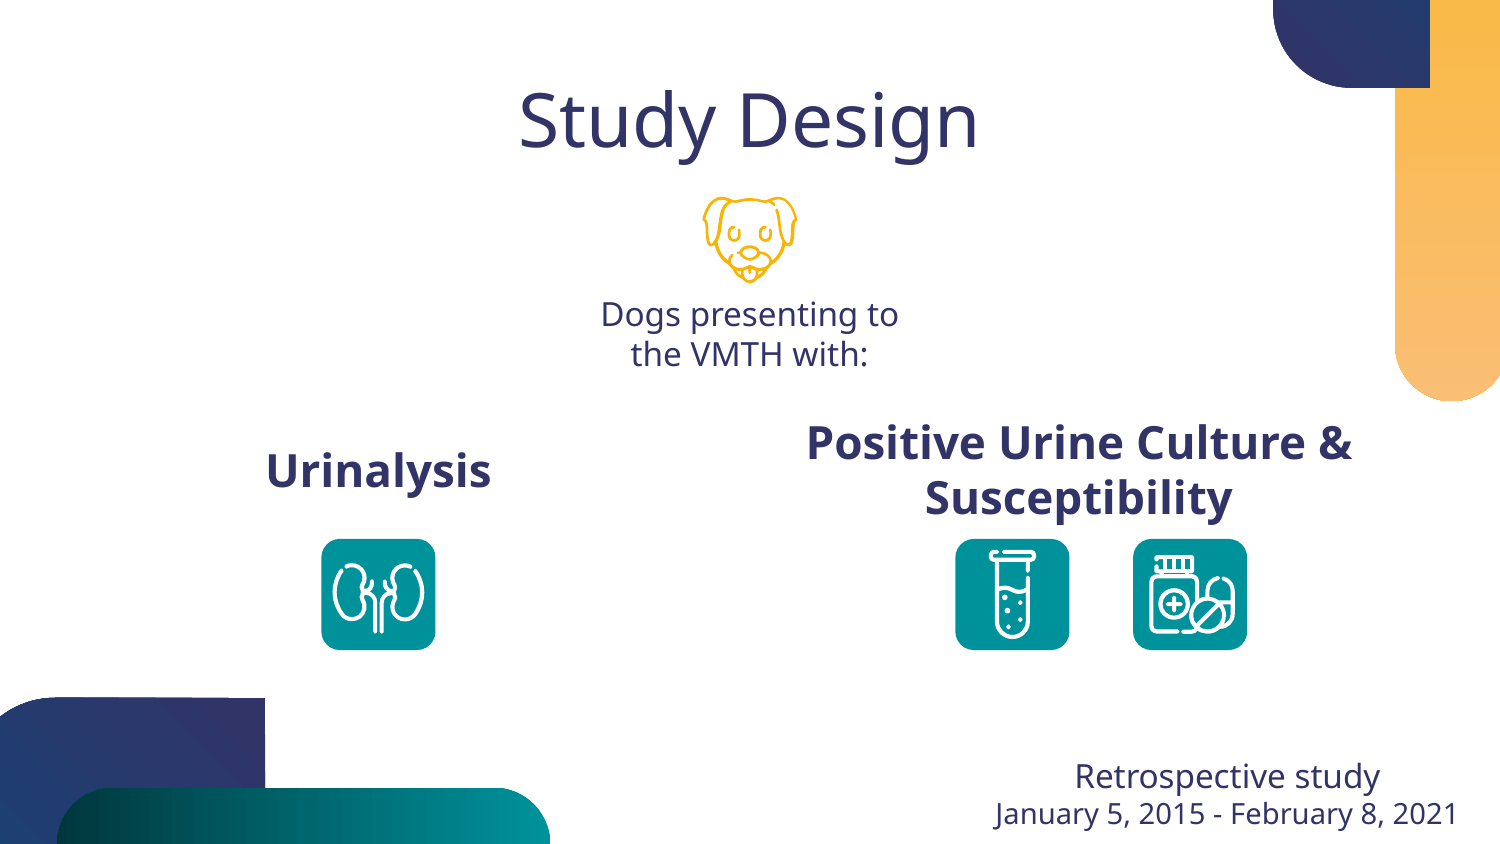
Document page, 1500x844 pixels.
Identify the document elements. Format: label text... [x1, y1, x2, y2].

text_box [321, 538, 436, 651]
text_box [1133, 538, 1248, 651]
title Study Design [117, 57, 1383, 151]
subtitle Retrospective study January 5, 2015 - February 8, 2021 [955, 741, 1500, 844]
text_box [330, 563, 427, 634]
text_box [989, 550, 1036, 639]
subtitle Dogs presenting to the VMTH with: [558, 302, 942, 365]
title Positive Urine Culture & Susceptibility [775, 425, 1383, 513]
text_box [1149, 555, 1235, 634]
title Urinalysis [186, 425, 571, 513]
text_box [702, 196, 798, 284]
text_box [955, 538, 1070, 651]
